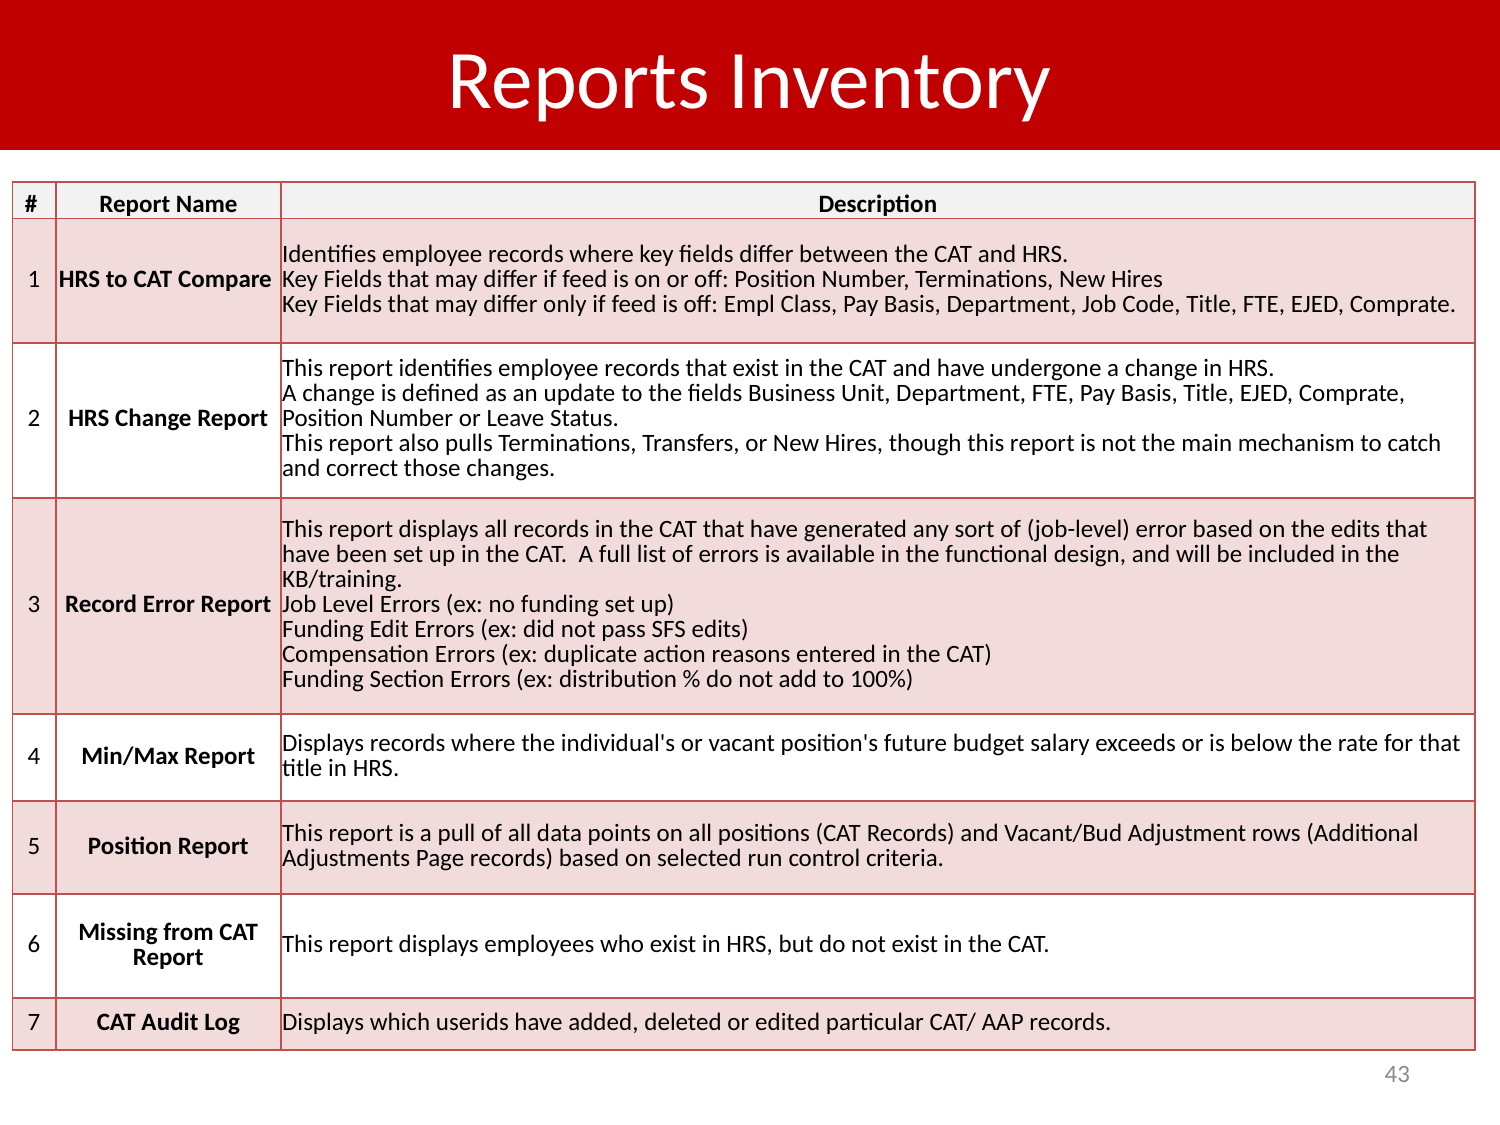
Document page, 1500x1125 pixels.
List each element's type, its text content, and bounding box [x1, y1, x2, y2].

table_cell Position Report [57, 802, 280, 893]
table_cell 7 [13, 999, 55, 1049]
table_cell CAT Audit Log [57, 999, 280, 1049]
table_cell Missing from CAT Report [57, 895, 280, 997]
slide_number 43 [1074, 1051, 1425, 1103]
table_header Description [282, 183, 1474, 218]
table_cell Min/Max Report [57, 715, 280, 800]
table_cell This report displays employees who exist in HRS, but do not exist in the CAT. [282, 895, 1474, 997]
table_cell 5 [13, 802, 55, 893]
table_cell 2 [13, 344, 55, 497]
table_cell This report identifies employee records that exist in the CAT and have undergone a change in HRS. A change is defined as an update to the fields Business Unit, Department, FTE, Pay Basis, Title, EJED, Comprate, Position Number or Leave Status. This report also pulls Terminations, Transfers, or New Hires, though this report is not the main mechanism to catch and correct those changes. [282, 344, 1474, 497]
table_cell This report is a pull of all data points on all positions (CAT Records) and Vacant/Bud Adjustment rows (Additional Adjustments Page records) based on selected run control criteria. [282, 802, 1474, 893]
text_box Reports Inventory [0, 0, 1500, 150]
table_cell Displays records where the individual's or vacant position's future budget salary exceeds or is below the rate for that title in HRS. [282, 715, 1474, 800]
table_cell Record Error Report [57, 499, 280, 713]
table_header # [13, 183, 55, 218]
table_header Report Name [57, 183, 280, 218]
table_cell 4 [13, 715, 55, 800]
table_cell Identifies employee records where key fields differ between the CAT and HRS. Key Fields that may differ if feed is on or off: Position Number, Terminations, New Hires Key Fields that may differ only if feed is off: Empl Class, Pay Basis, Department, Job Code, Title, FTE, EJED, Comprate. [282, 219, 1474, 342]
table_cell 6 [13, 895, 55, 997]
table_cell HRS Change Report [57, 344, 280, 497]
table_cell HRS to CAT Compare [57, 219, 280, 342]
table_cell 3 [13, 499, 55, 713]
table_cell This report displays all records in the CAT that have generated any sort of (job-level) error based on the edits that have been set up in the CAT. A full list of errors is available in the functional design, and will be included in the KB/training. Job Level Errors (ex: no funding set up) Funding Edit Errors (ex: did not pass SFS edits) Compensation Errors (ex: duplicate action reasons entered in the CAT) Funding Section Errors (ex: distribution % do not add to 100%) [282, 499, 1474, 713]
table_cell Displays which userids have added, deleted or edited particular CAT/ AAP records. [282, 999, 1474, 1049]
table_cell 1 [13, 219, 55, 342]
